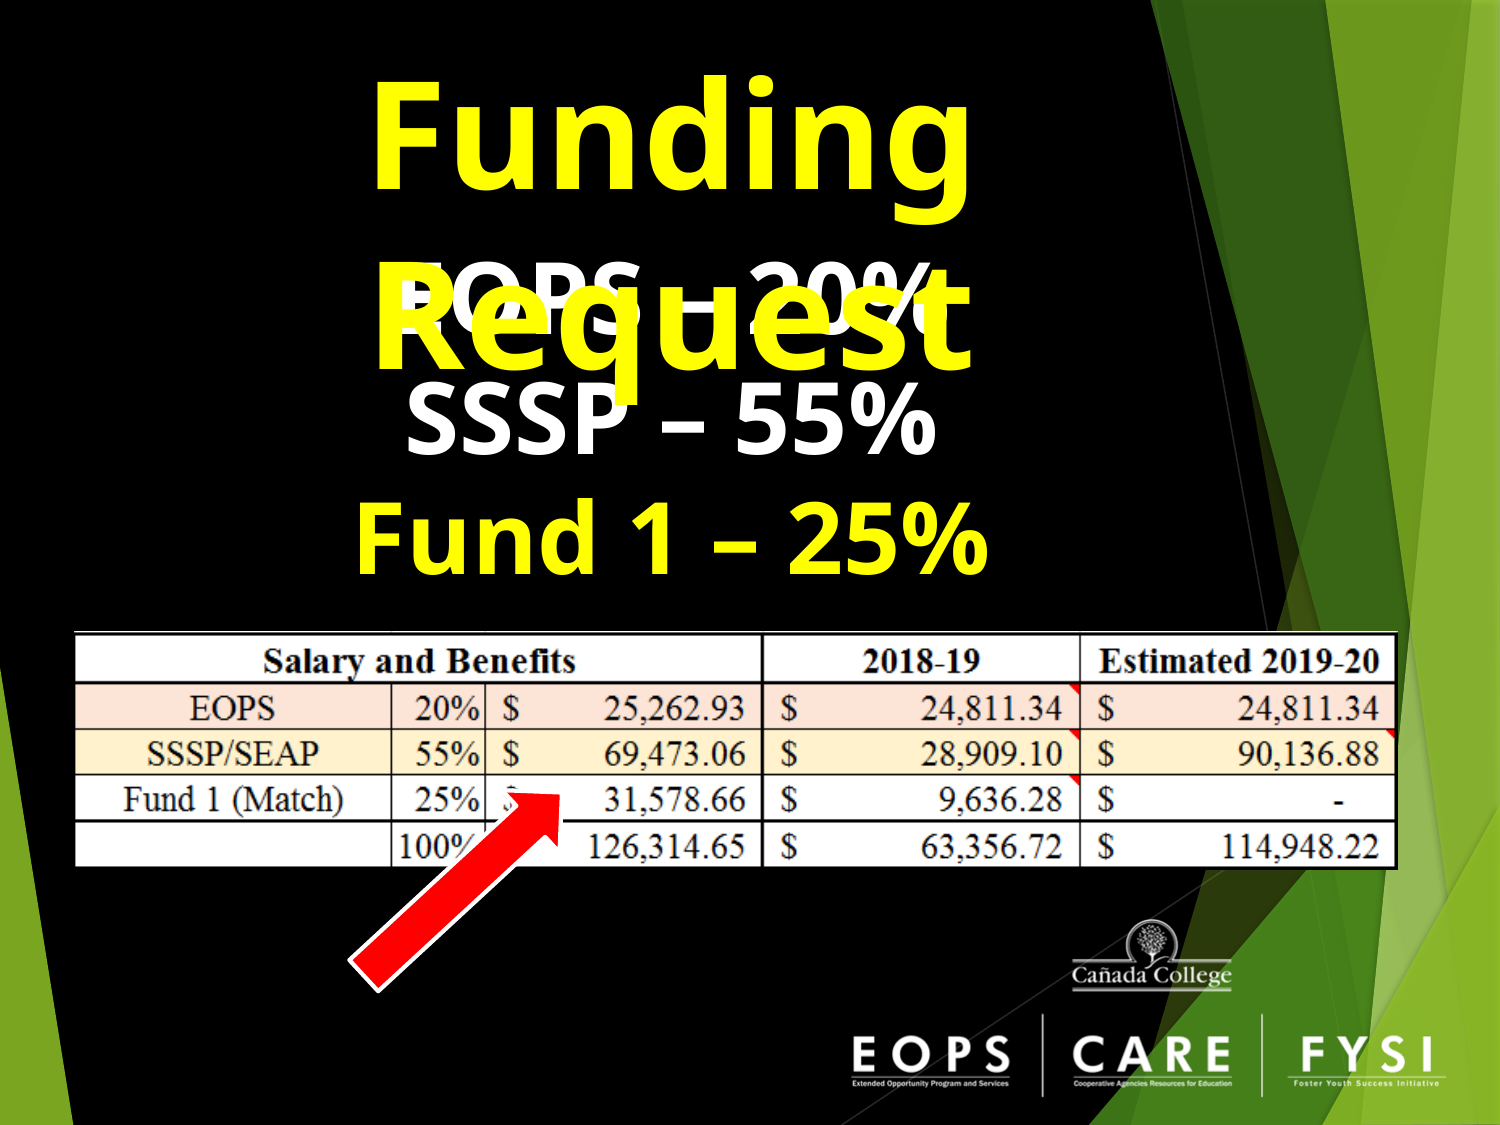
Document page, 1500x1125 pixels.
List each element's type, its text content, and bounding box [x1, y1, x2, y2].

title Funding Request [46, 32, 1297, 227]
text_box [347, 877, 505, 994]
picture [73, 631, 1398, 870]
picture [817, 898, 1478, 1125]
text_box EOPS – 20% SSSP – 55% Fund 1 – 25% [150, 227, 1193, 602]
